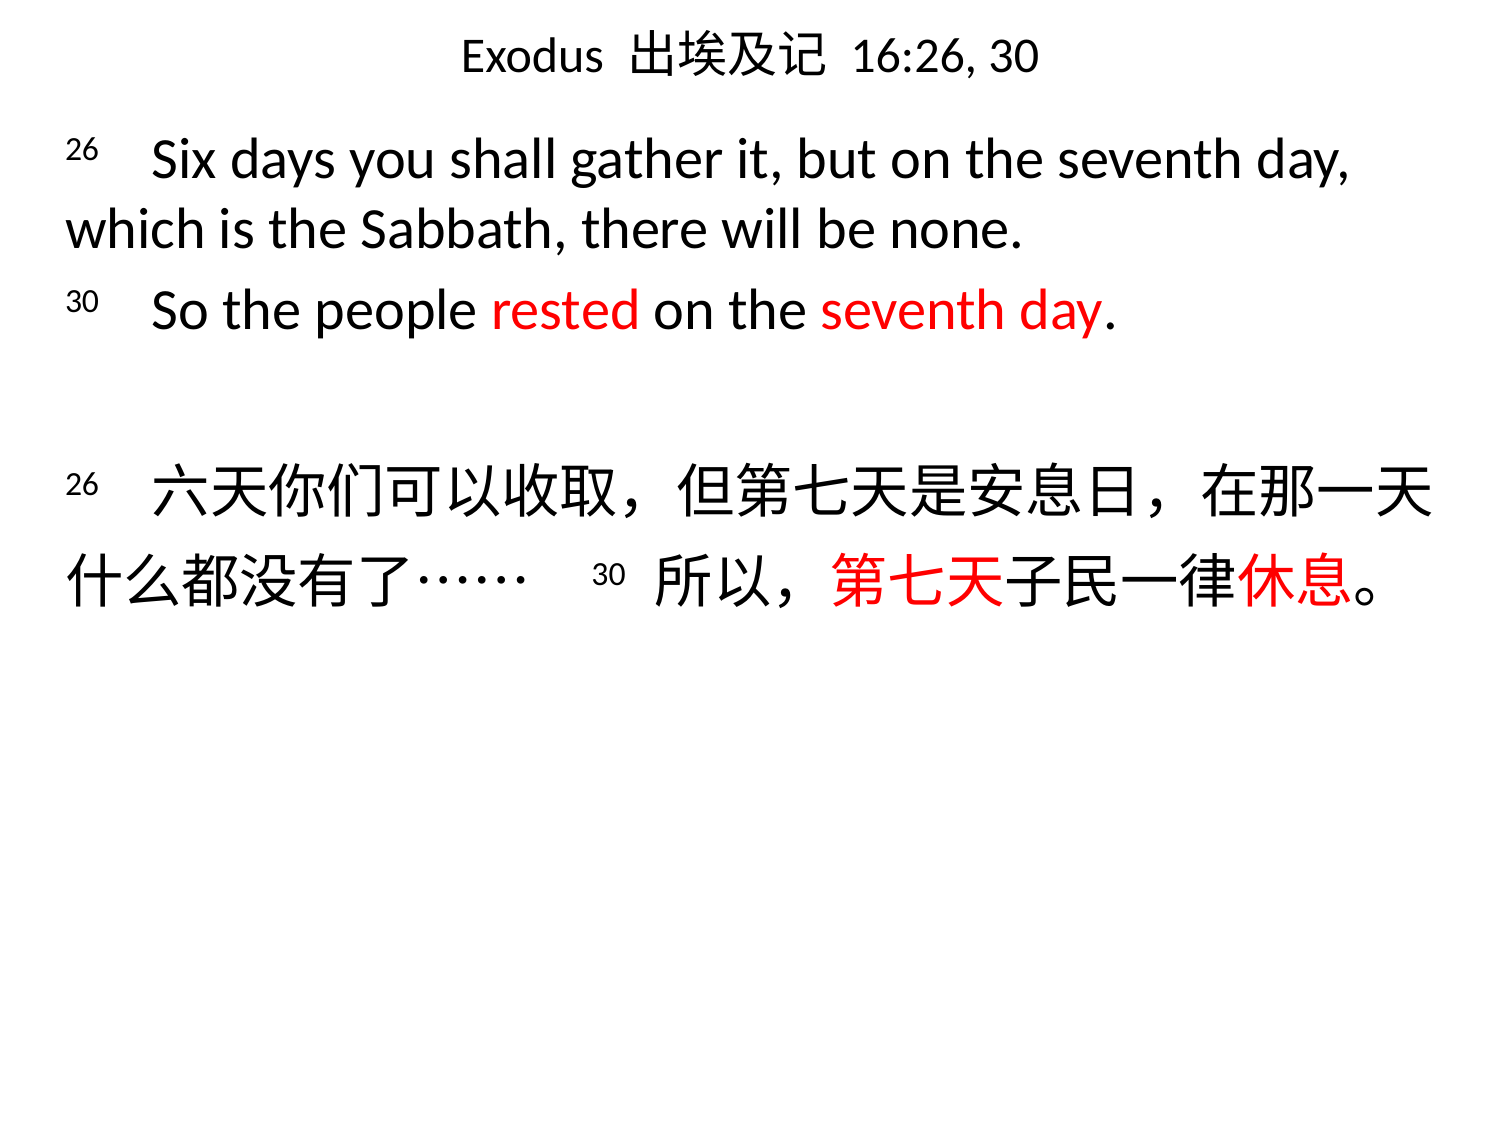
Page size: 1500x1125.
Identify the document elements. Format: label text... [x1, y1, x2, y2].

title Exodus 出埃及记 16:26, 30 [75, 0, 1425, 105]
list 26 Six days you shall gather it, but on the seventh day, which is the Sabbath, there will be none. 30 So the people rested on the seventh day. 26 六天你们可以收取，但第七天是安息日，在那一天什么都没有了…… 30 所以，第七天子民一律休息。 [50, 112, 1450, 1075]
